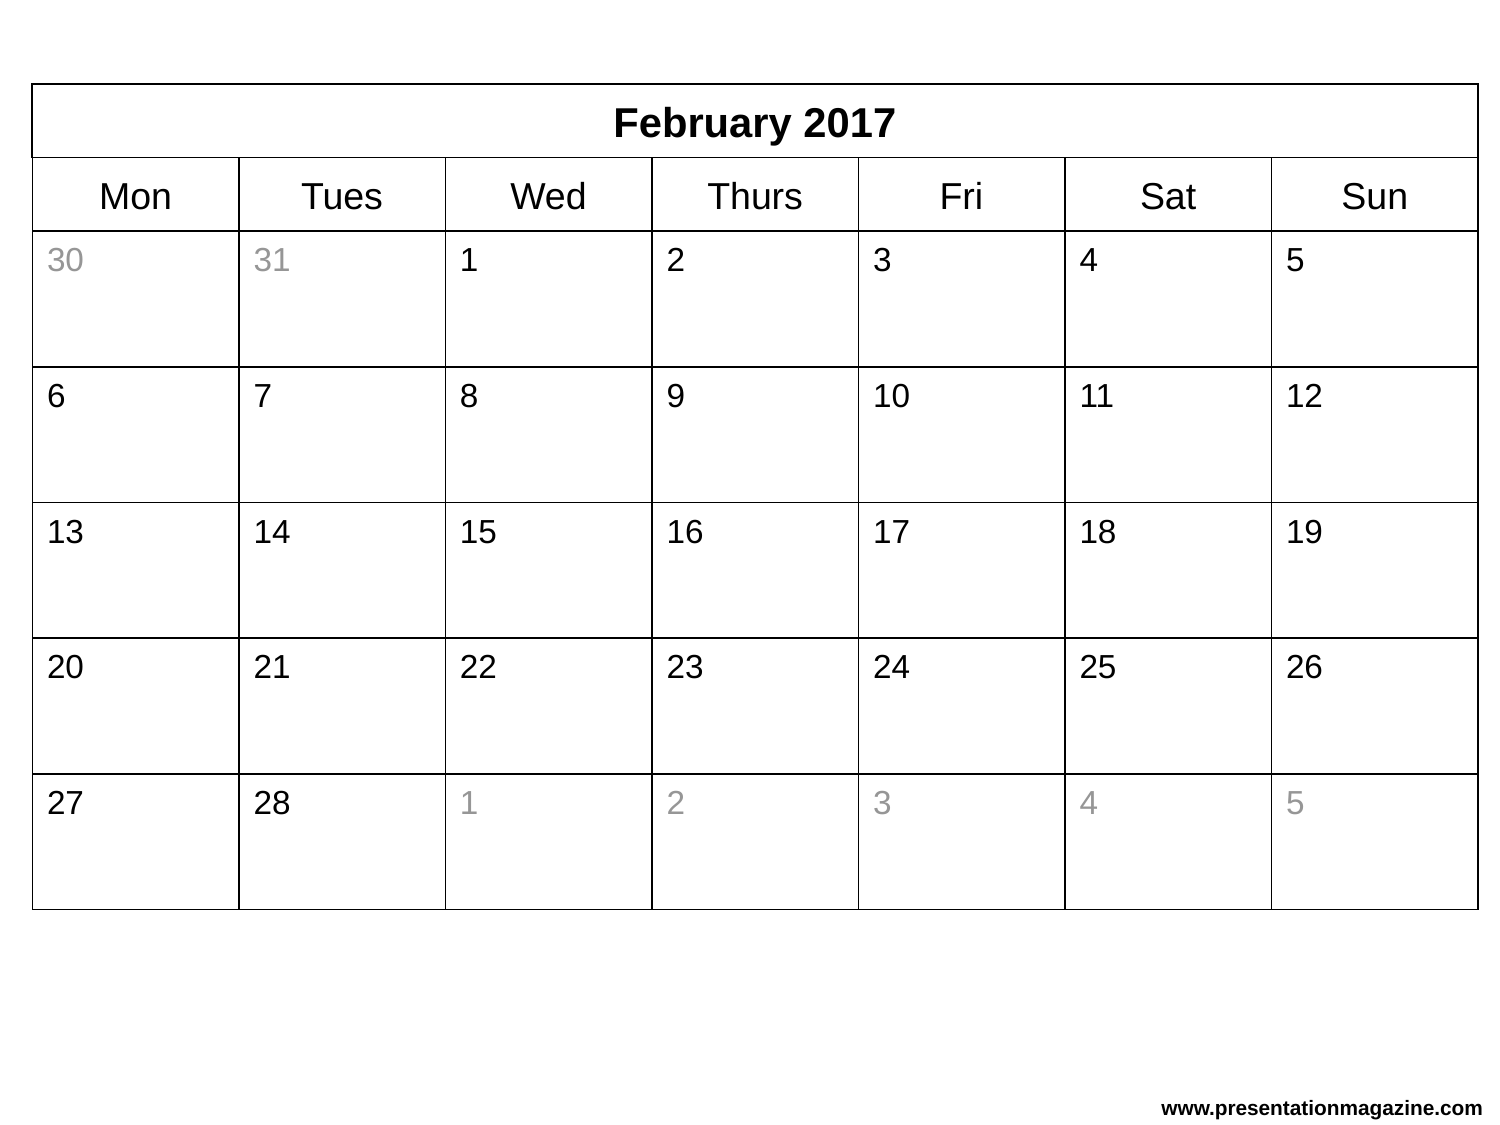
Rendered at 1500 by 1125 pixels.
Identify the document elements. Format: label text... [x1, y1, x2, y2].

text_box 8 [446, 367, 652, 503]
text_box 22 [446, 639, 652, 774]
text_box 21 [239, 639, 446, 774]
text_box 23 [652, 639, 859, 774]
text_box 5 [1272, 231, 1478, 367]
text_box 17 [859, 503, 1065, 639]
text_box 1 [446, 774, 652, 910]
text_box 6 [32, 367, 239, 503]
text_box 27 [32, 774, 239, 910]
text_box 1 [445, 231, 651, 367]
text_box 26 [1272, 639, 1478, 774]
text_box 28 [239, 774, 446, 910]
text_box 13 [32, 503, 239, 639]
text_box 14 [239, 503, 446, 639]
text_box 3 [859, 774, 1065, 910]
text_box 7 [239, 367, 446, 503]
text_box 12 [1272, 367, 1478, 503]
text_box Tues [239, 158, 446, 231]
text_box Mon [32, 158, 239, 231]
text_box Wed [446, 158, 652, 231]
text_box 18 [1065, 503, 1272, 639]
text_box 30 [32, 231, 238, 367]
text_box Fri [859, 158, 1065, 231]
text_box 3 [859, 231, 1065, 367]
text_box 25 [1065, 639, 1272, 774]
text_box 5 [1272, 774, 1478, 910]
text_box 20 [32, 639, 239, 774]
text_box 11 [1065, 367, 1272, 503]
text_box 24 [859, 639, 1065, 774]
text_box Sat [1065, 158, 1272, 231]
text_box 15 [446, 503, 652, 639]
text_box 19 [1272, 503, 1478, 639]
text_box Sun [1272, 158, 1478, 231]
text_box 10 [859, 367, 1065, 503]
text_box 2 [652, 774, 859, 910]
text_box 4 [1065, 231, 1272, 367]
text_box 31 [238, 231, 445, 367]
text_box February 2017 [32, 83, 1478, 158]
text_box 4 [1065, 774, 1272, 910]
text_box 9 [652, 367, 859, 503]
text_box 2 [651, 231, 859, 367]
text_box 16 [652, 503, 859, 639]
text_box Thurs [652, 158, 859, 231]
